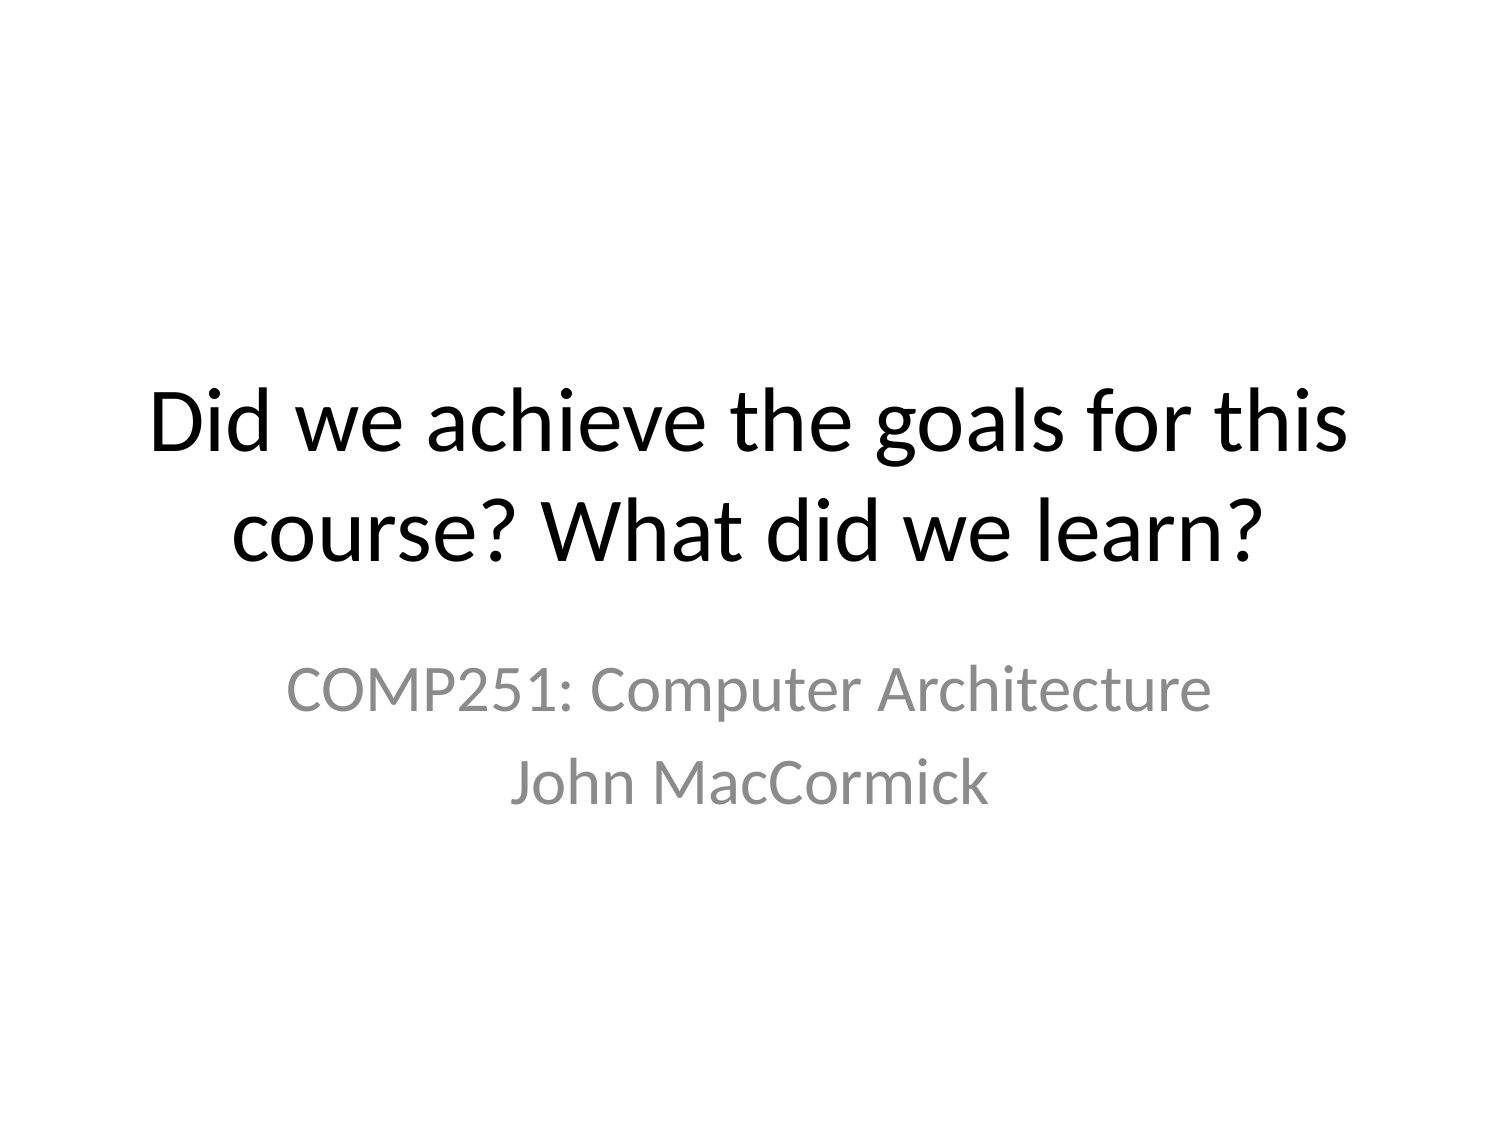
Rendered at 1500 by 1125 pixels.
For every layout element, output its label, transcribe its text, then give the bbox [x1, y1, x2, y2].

subtitle COMP251: Computer Architecture John MacCormick [225, 637, 1275, 925]
title Did we achieve the goals for this course? What did we learn? [112, 349, 1388, 591]
